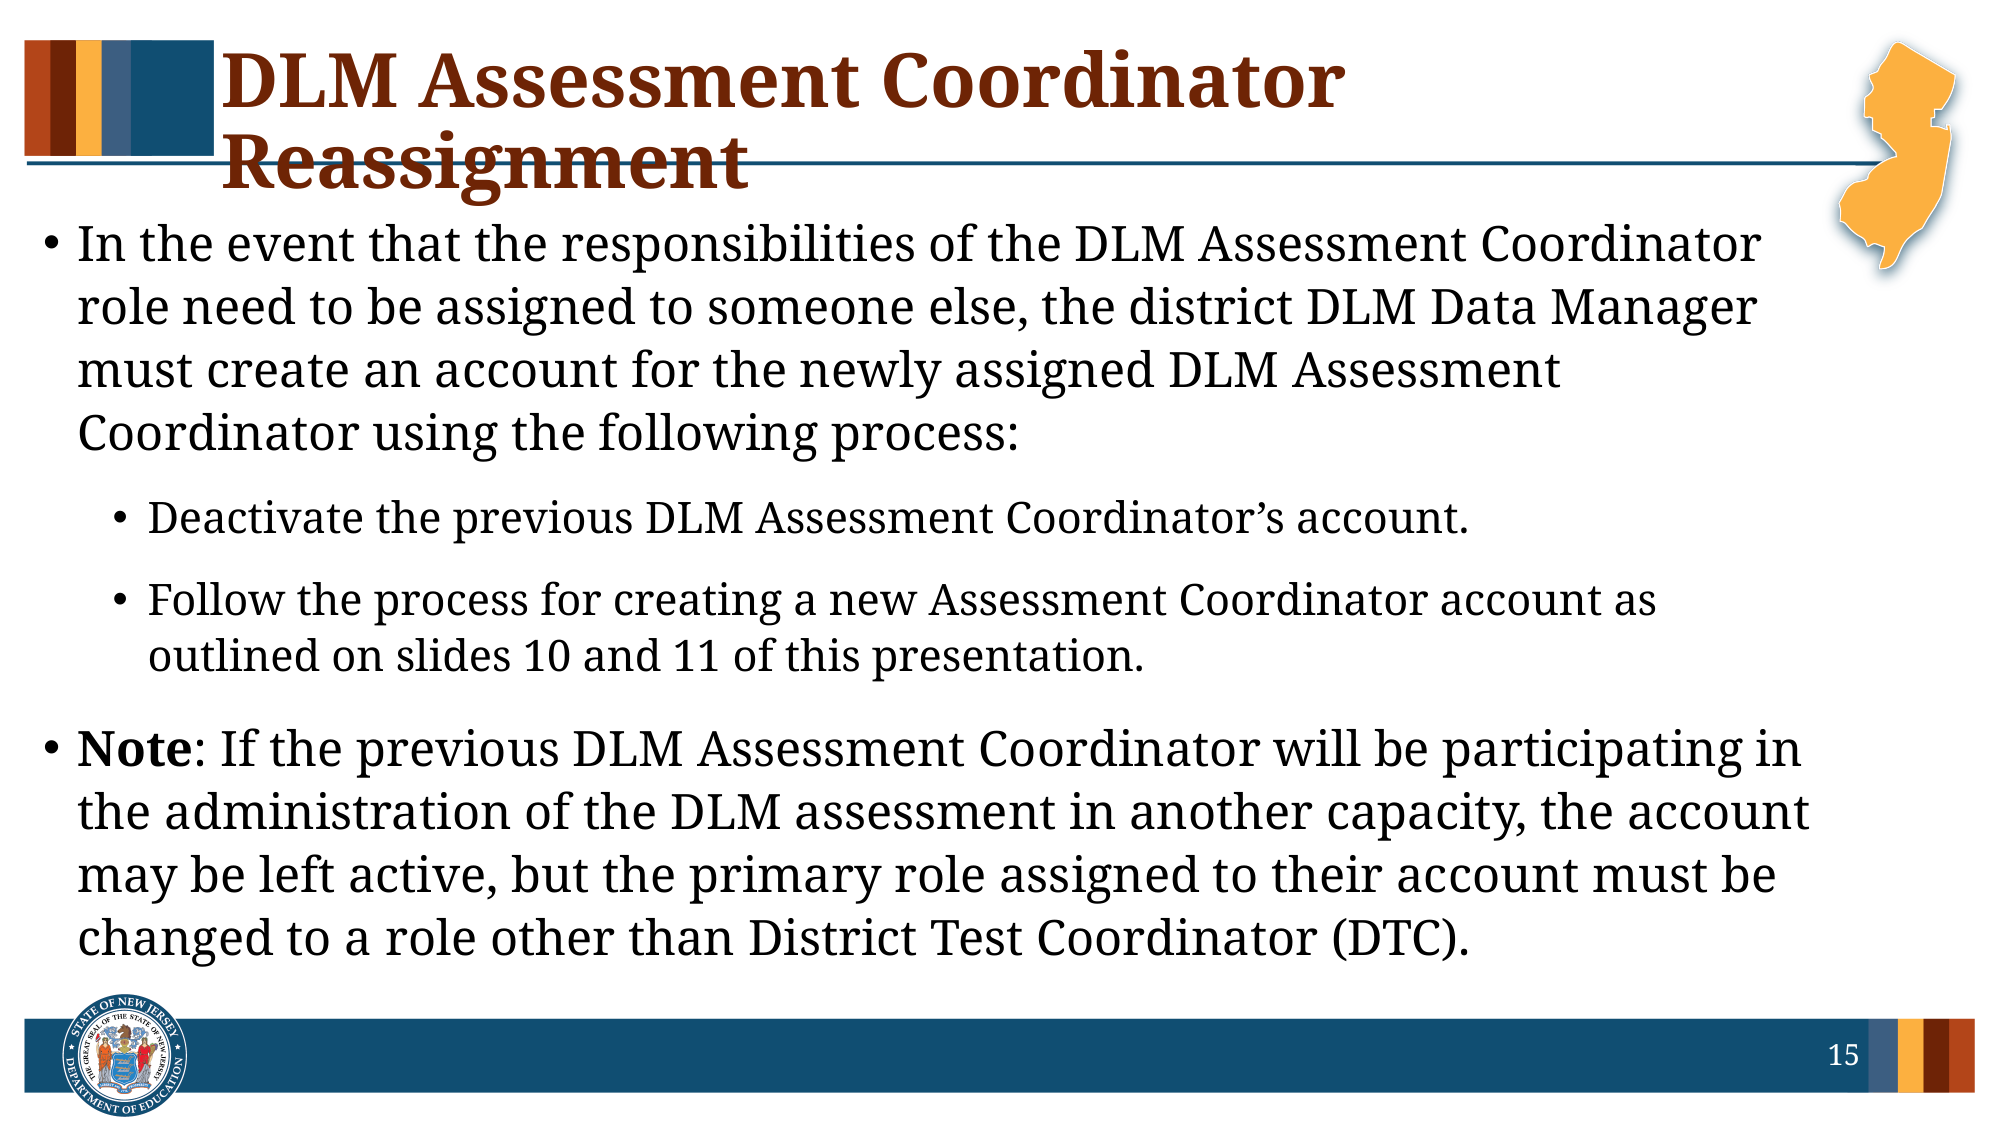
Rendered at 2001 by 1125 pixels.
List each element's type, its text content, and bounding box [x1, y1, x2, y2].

slide_number 15 [1425, 1026, 1876, 1087]
picture [24, 26, 1976, 295]
picture [24, 992, 1975, 1119]
list In the event that the responsibilities of the DLM Assessment Coordinator role need to be assigned to someone else, the district DLM Data Manager must create an account for the newly assigned DLM Assessment Coordinator using the following process: Deactivate the previous DLM Assessment Coordinator’s account. Follow the process for creating a new Assessment Coordinator account as outlined on slides 10 and 11 of this presentation. Note: If the previous DLM Assessment Coordinator will be participating in the administration of the DLM assessment in another capacity, the account may be left active, but the primary role assigned to their account must be changed to a role other than District Test Coordinator (DTC). [28, 200, 1972, 989]
title DLM Assessment Coordinator Reassignment [206, 62, 1863, 185]
